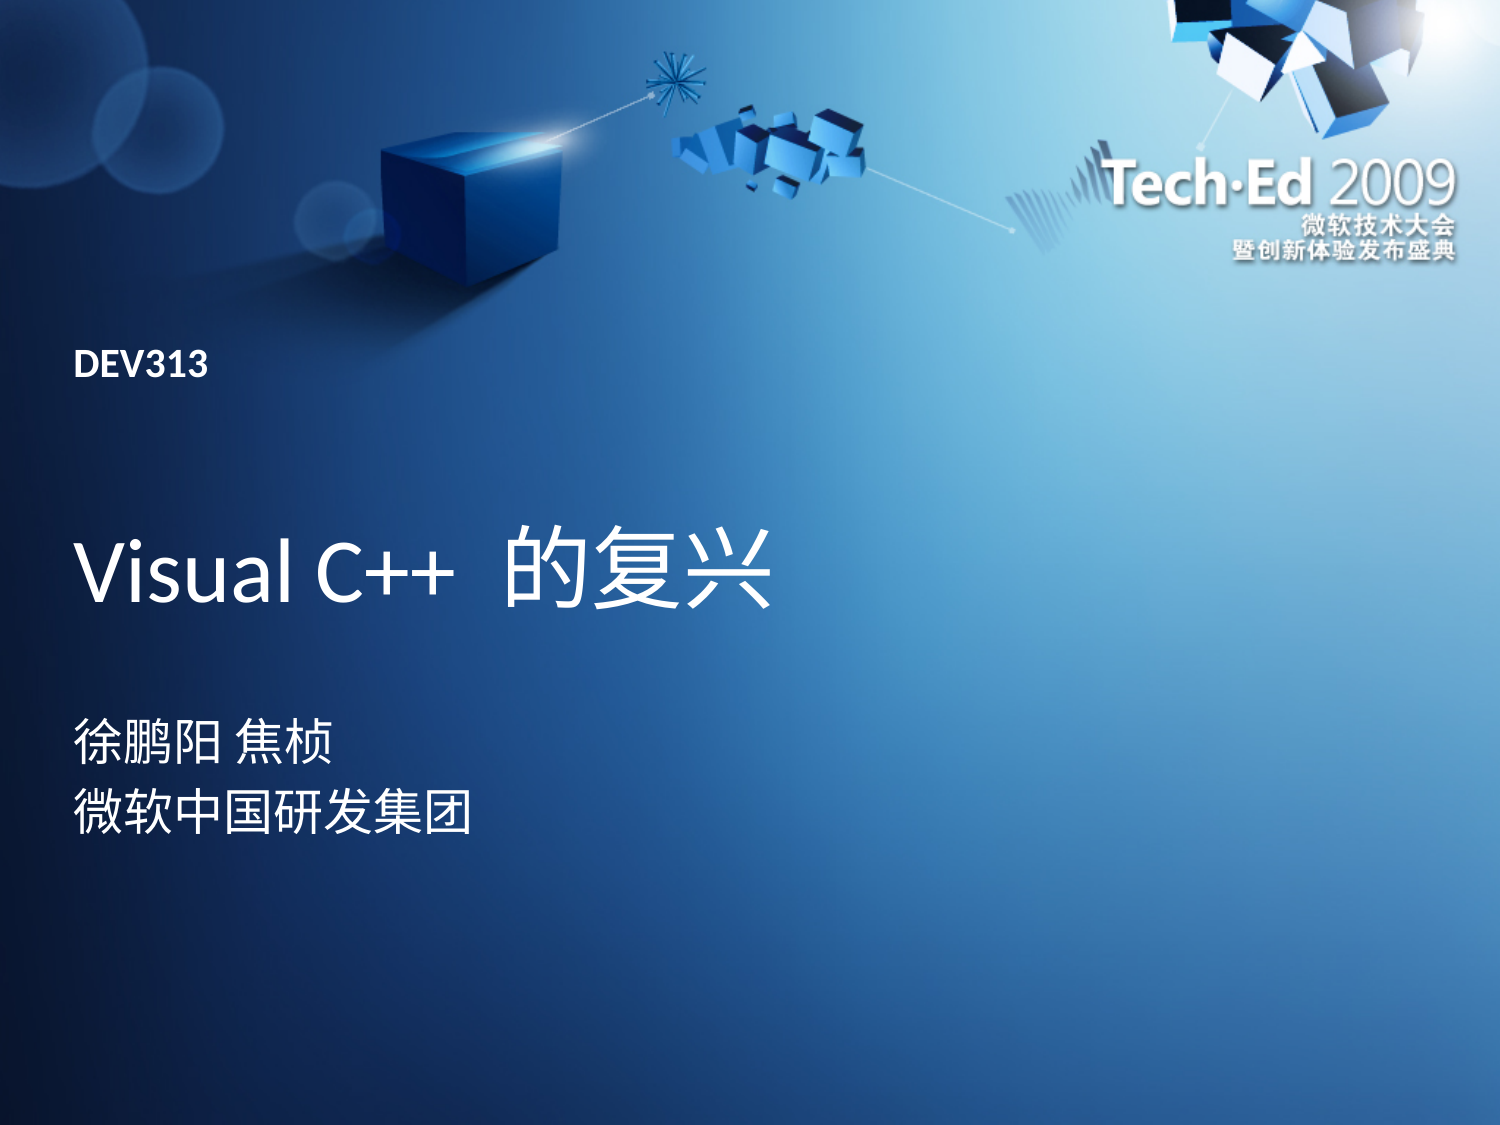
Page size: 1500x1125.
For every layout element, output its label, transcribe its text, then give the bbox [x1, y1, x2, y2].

title Visual C++ 的复兴 [58, 503, 1409, 692]
picture [0, 0, 1500, 1125]
list 徐鹏阳 焦桢 微软中国研发集团 [58, 703, 657, 985]
list DEV313 [58, 328, 481, 434]
